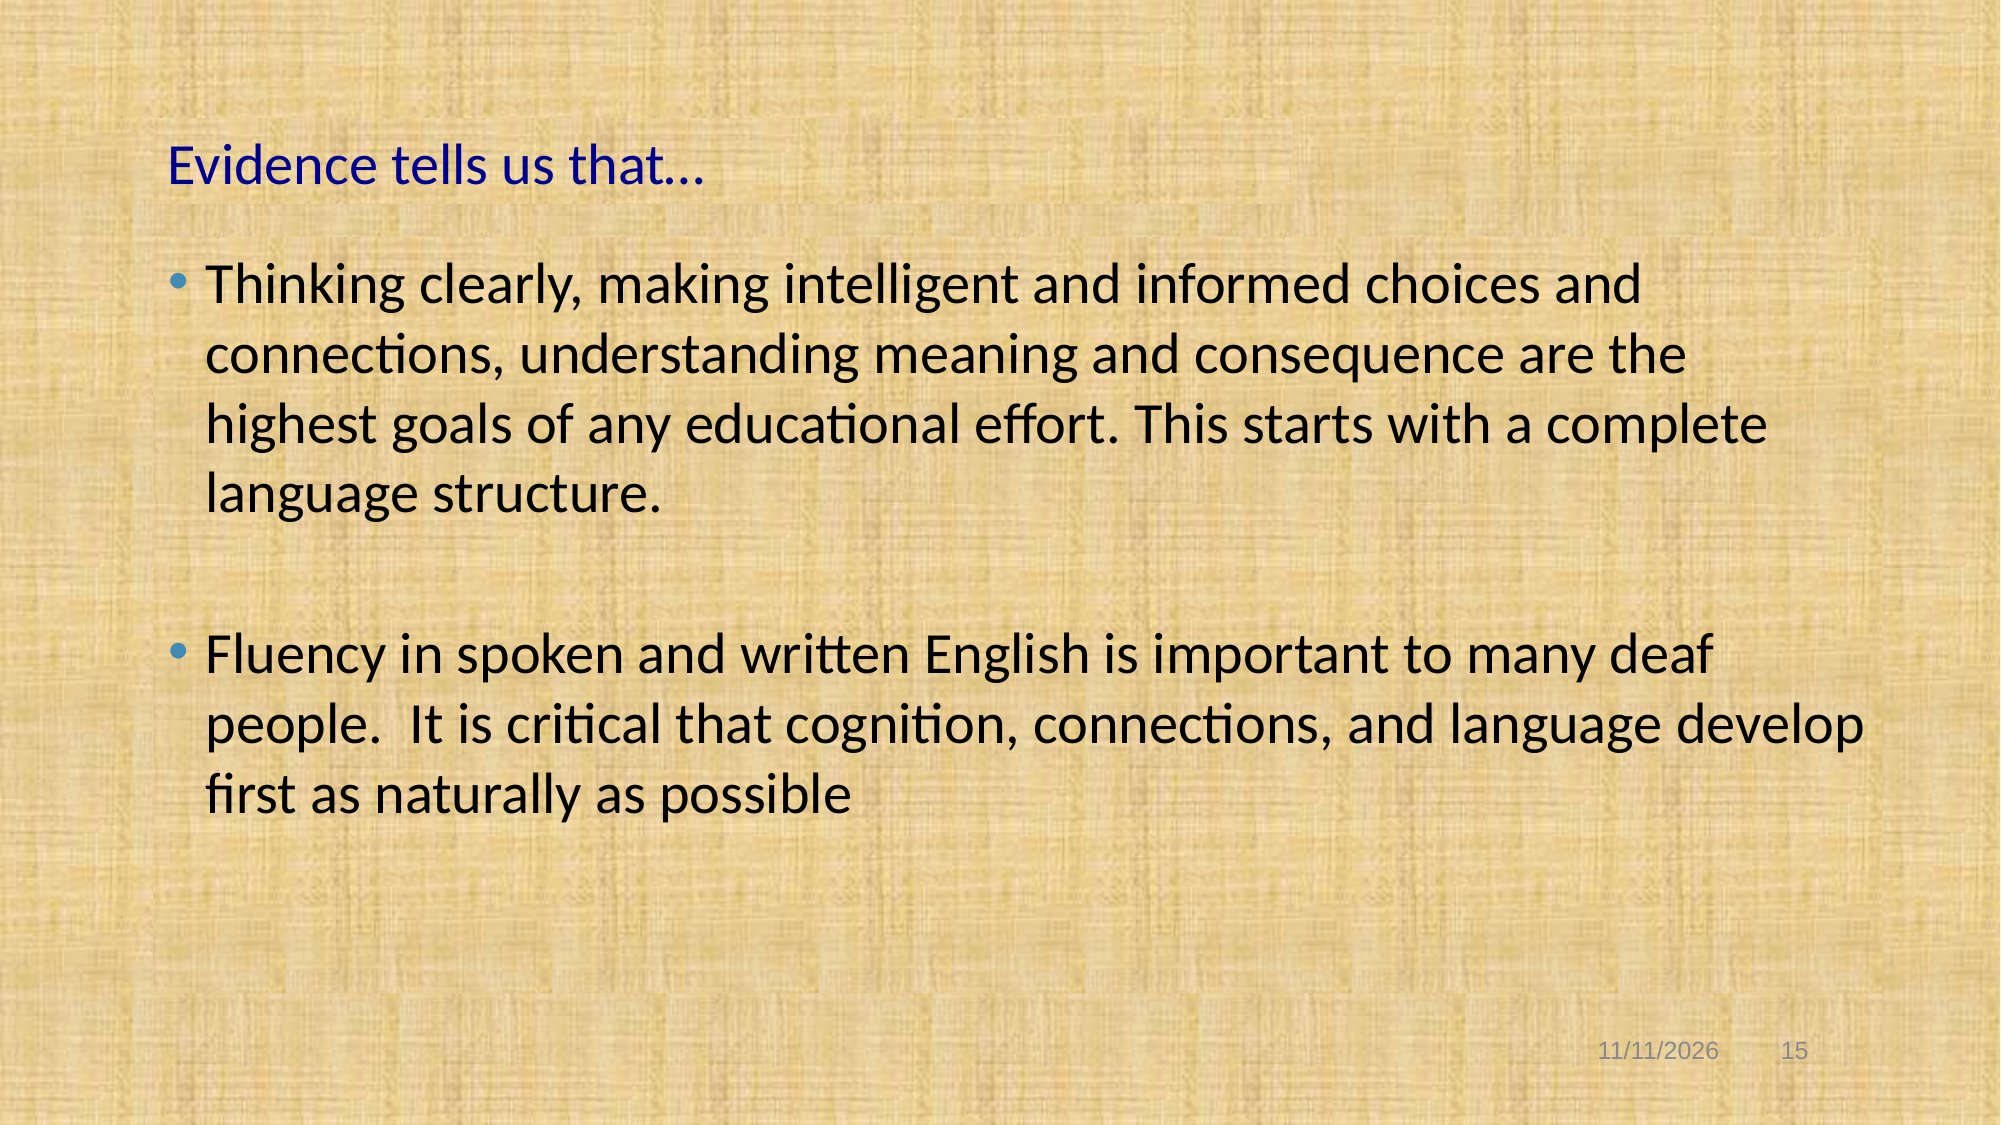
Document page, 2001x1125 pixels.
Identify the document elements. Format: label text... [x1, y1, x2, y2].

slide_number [1283, 1023, 1735, 1077]
picture [0, 0, 2001, 1125]
list Thinking clearly, making intelligent and informed choices and connections, understanding meaning and consequence are the highest goals of any educational effort. This starts with a complete language structure. Fluency in spoken and written English is important to many deaf people. It is critical that cognition, connections, and language develop first as naturally as possible [153, 237, 1883, 993]
text_box Evidence tells us that… [153, 118, 1293, 204]
slide_number 15 [1764, 1019, 1825, 1080]
